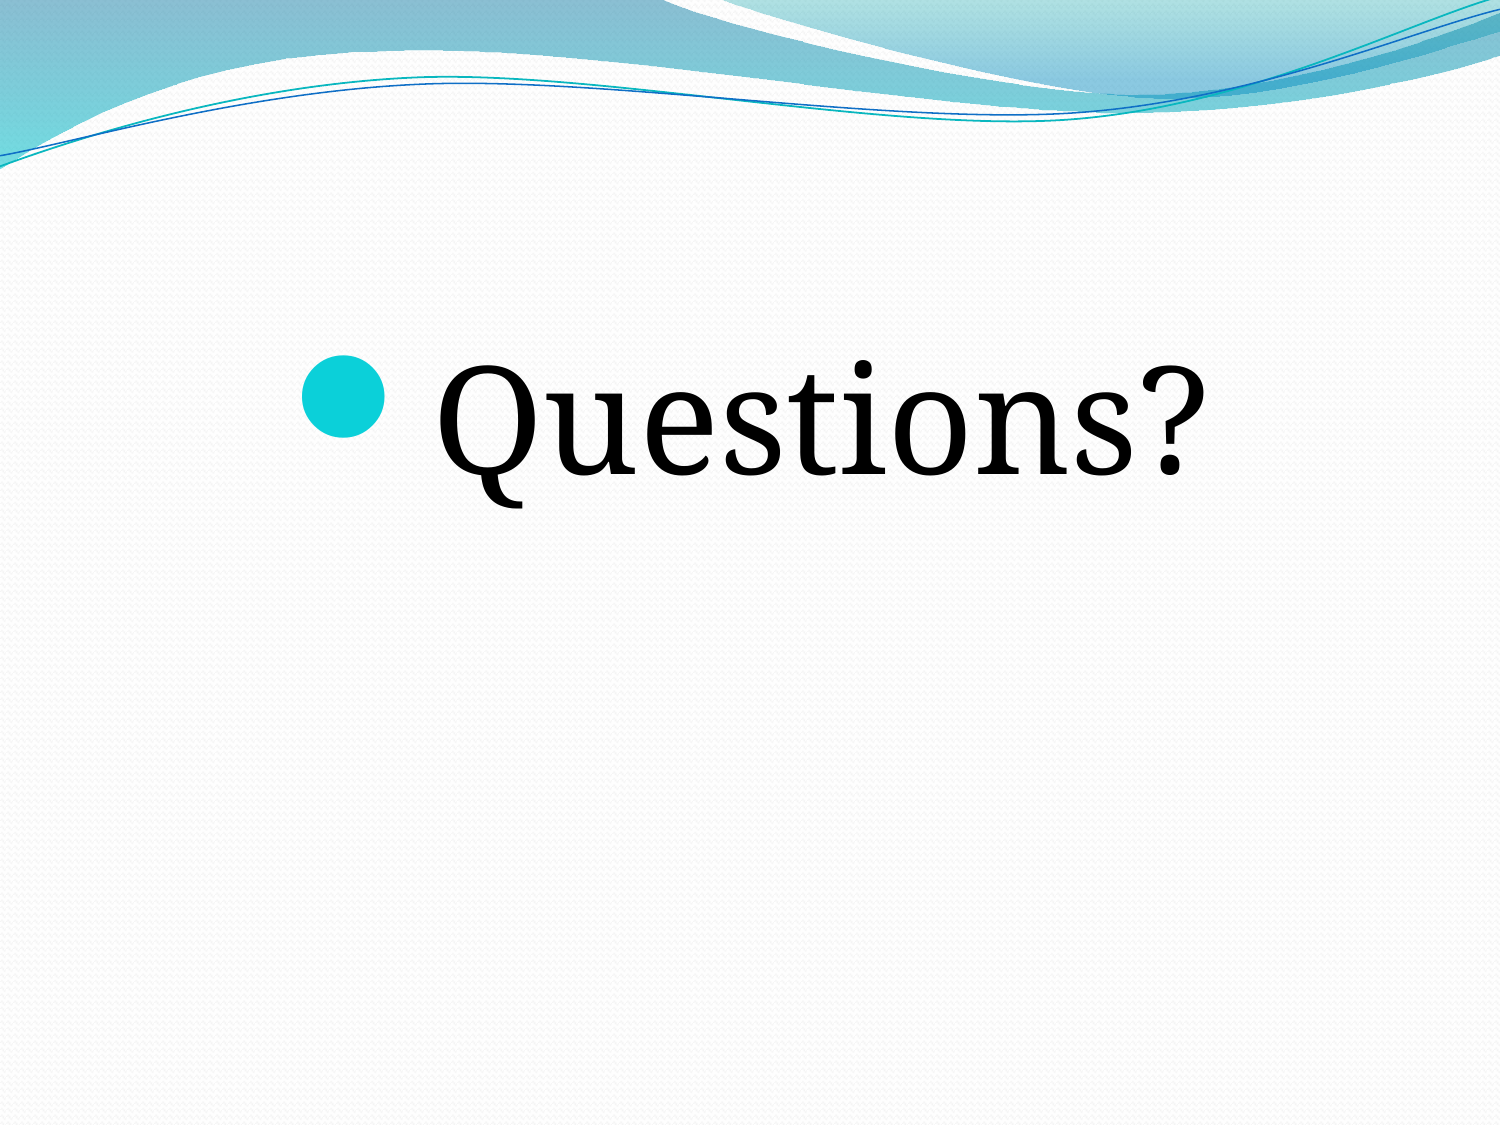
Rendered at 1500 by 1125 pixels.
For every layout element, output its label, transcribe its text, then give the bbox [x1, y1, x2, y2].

list Questions? [75, 317, 1425, 1038]
